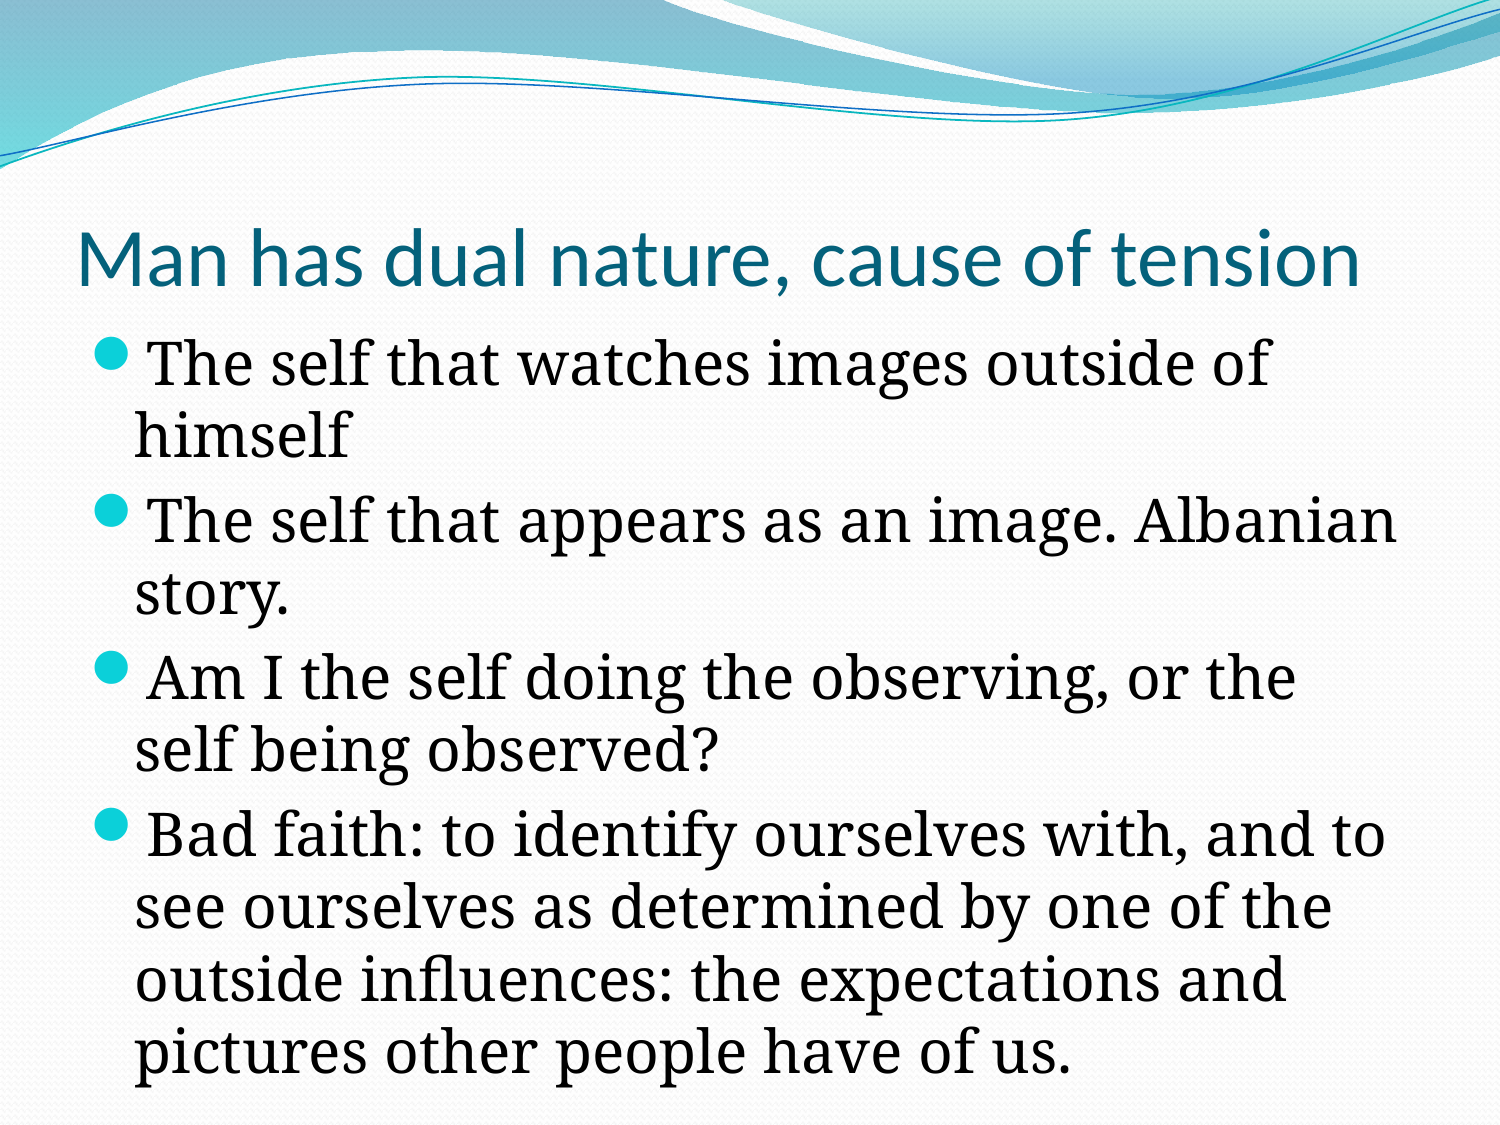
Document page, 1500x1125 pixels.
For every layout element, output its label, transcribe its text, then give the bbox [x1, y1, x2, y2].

title Man has dual nature, cause of tension [75, 115, 1425, 303]
list The self that watches images outside of himself The self that appears as an image. Albanian story. Am I the self doing the observing, or the self being observed? Bad faith: to identify ourselves with, and to see ourselves as determined by one of the outside influences: the expectations and pictures other people have of us. [75, 317, 1425, 1038]
